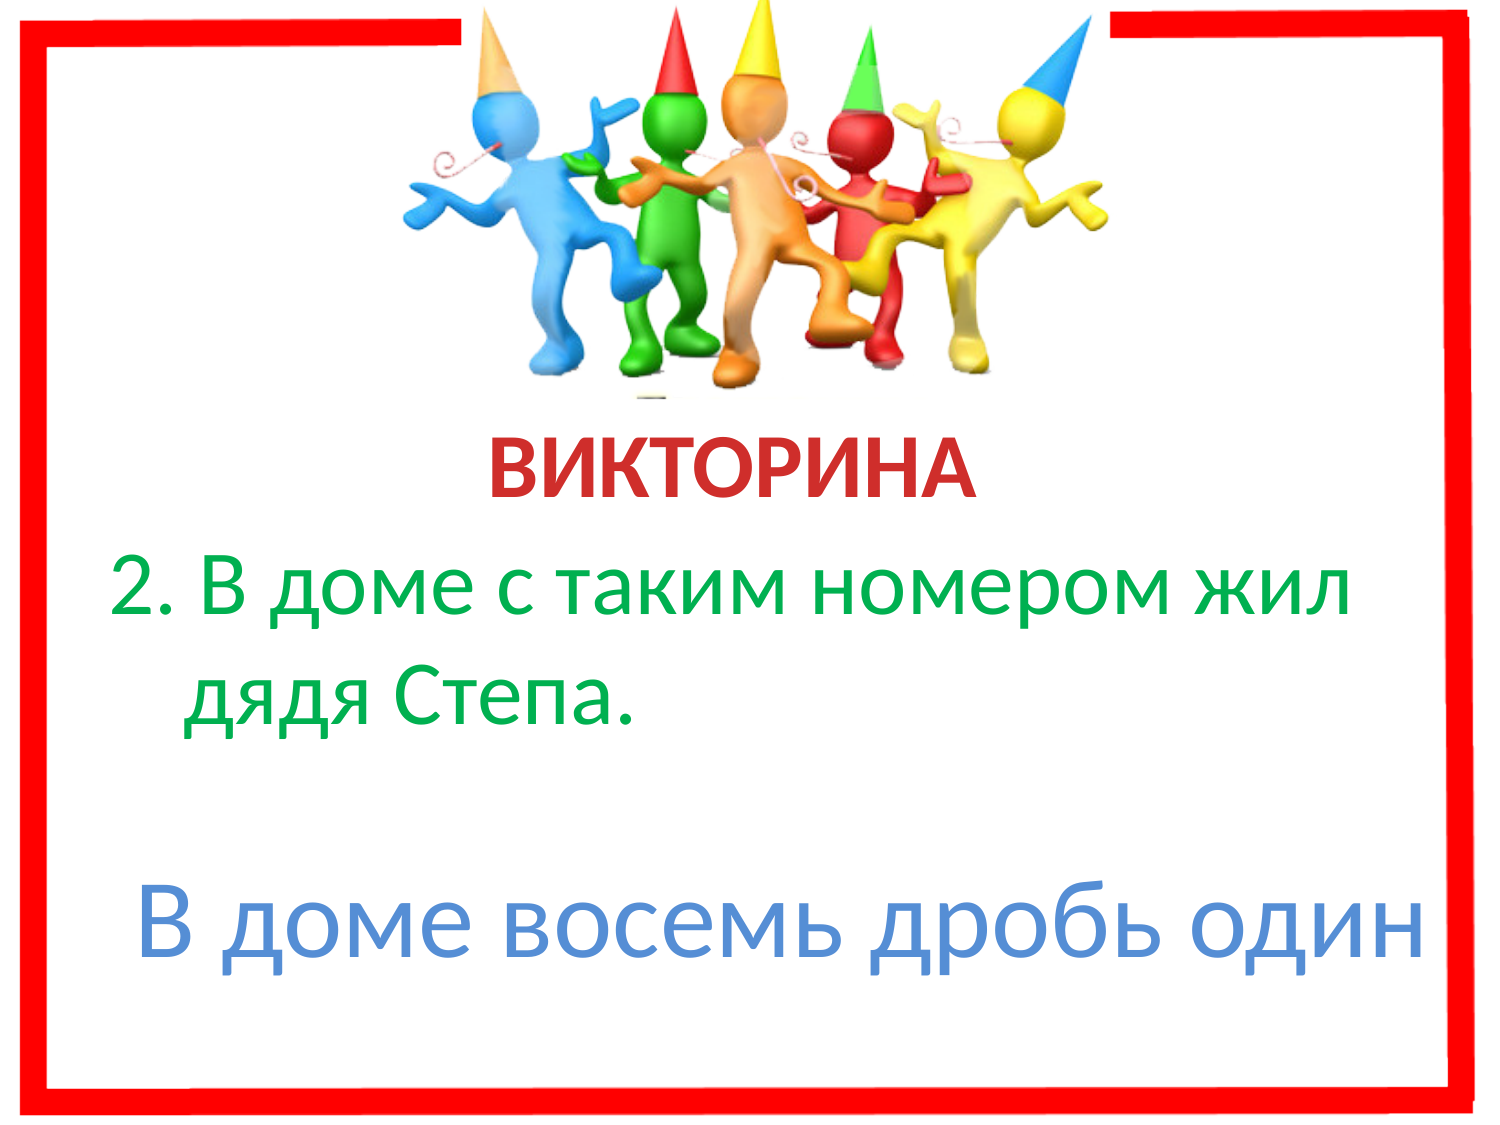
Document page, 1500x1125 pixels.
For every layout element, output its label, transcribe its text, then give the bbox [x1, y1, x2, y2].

text_box 2. В доме с таким номером жил дядя Степа. [93, 515, 1407, 751]
text_box ВИКТОРИНА [46, 398, 1418, 524]
picture [0, 0, 1500, 1125]
text_box В доме восемь дробь один [46, 837, 1445, 987]
